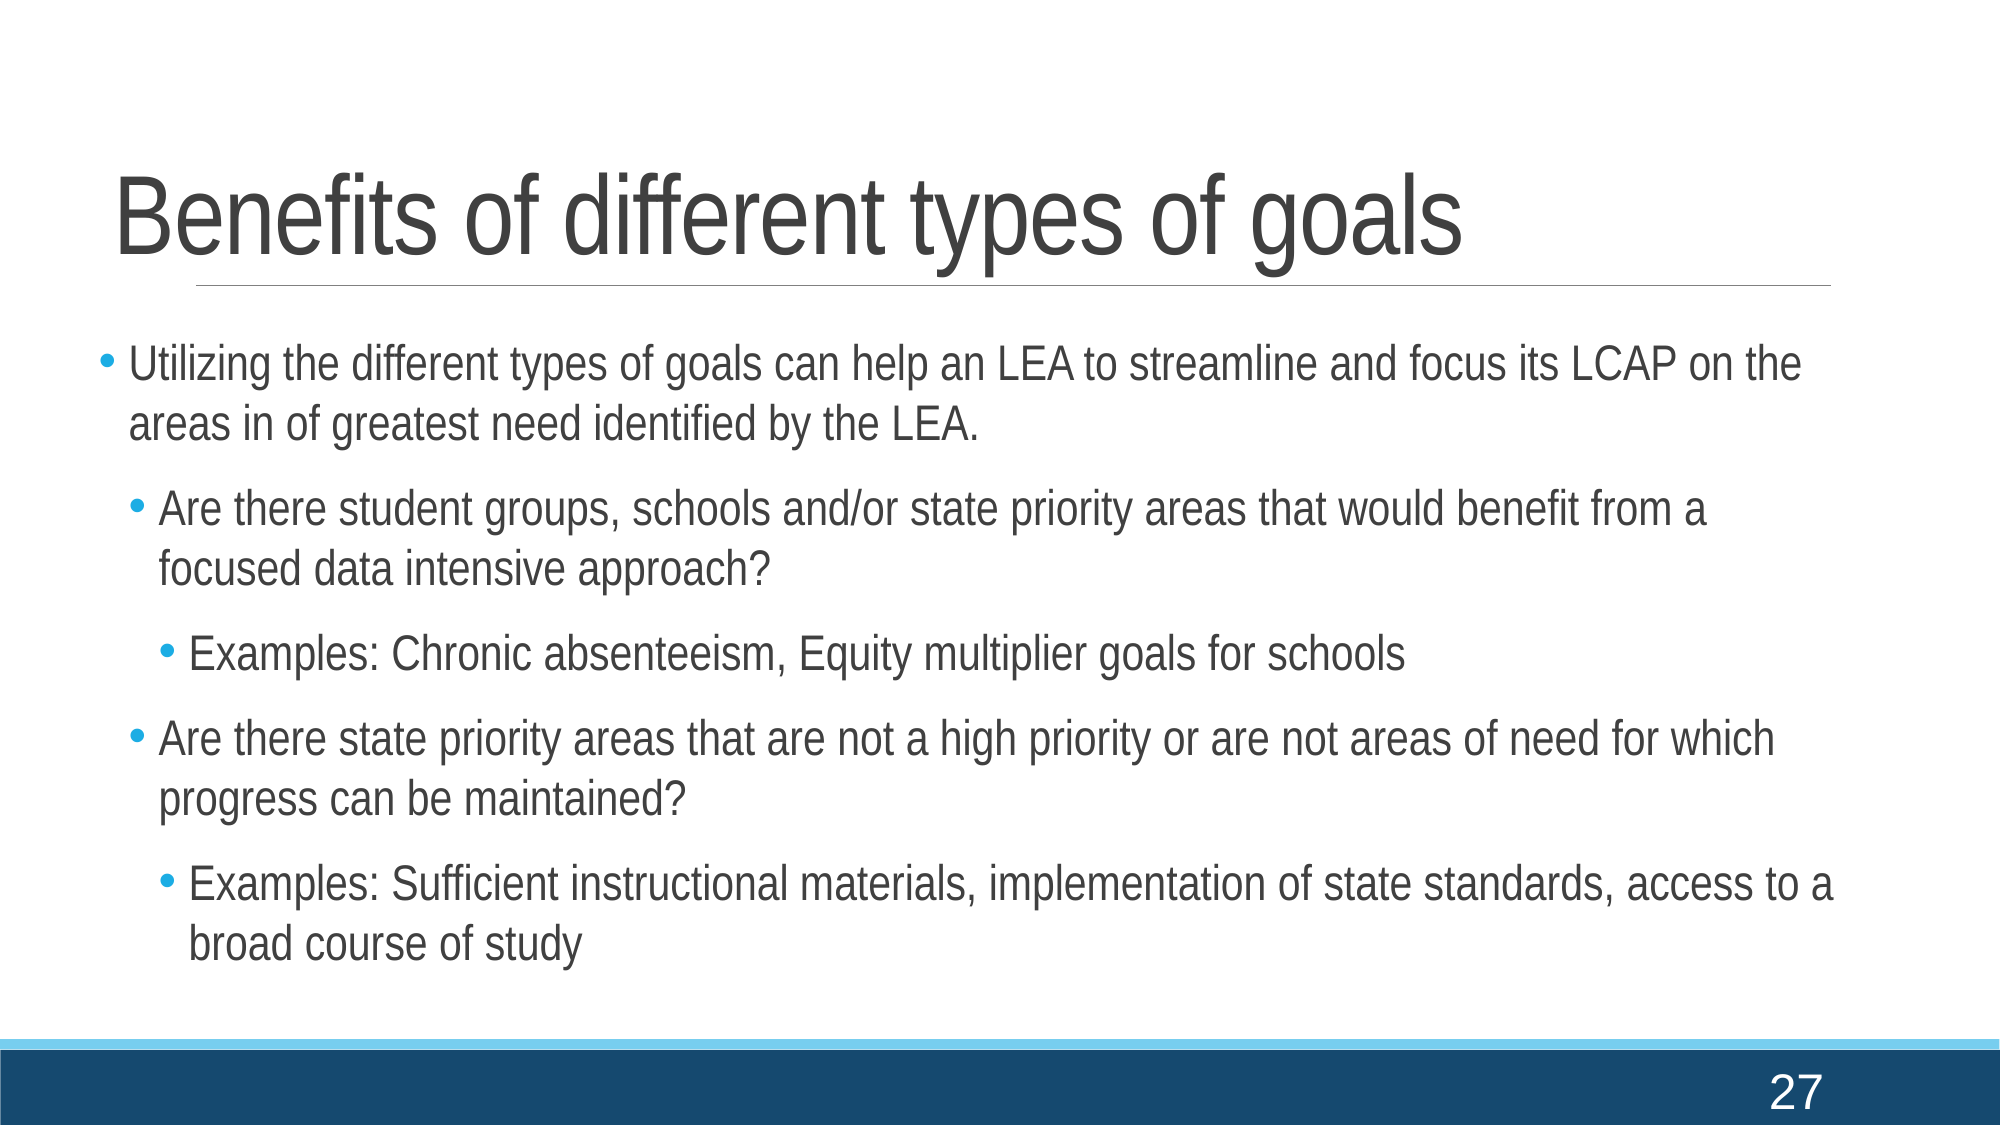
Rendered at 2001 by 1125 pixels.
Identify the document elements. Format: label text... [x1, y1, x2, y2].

list Utilizing the different types of goals can help an LEA to streamline and focus its LCAP on the areas in of greatest need identified by the LEA. Are there student groups, schools and/or state priority areas that would benefit from a focused data intensive approach? Examples: Chronic absenteeism, Equity multiplier goals for schools Are there state priority areas that are not a high priority or are not areas of need for which progress can be maintained? Examples: Sufficient instructional materials, implementation of state standards, access to a broad course of study [98, 322, 1909, 1022]
slide_number 27 [1624, 1059, 1840, 1120]
title Benefits of different types of goals [98, 47, 1909, 285]
